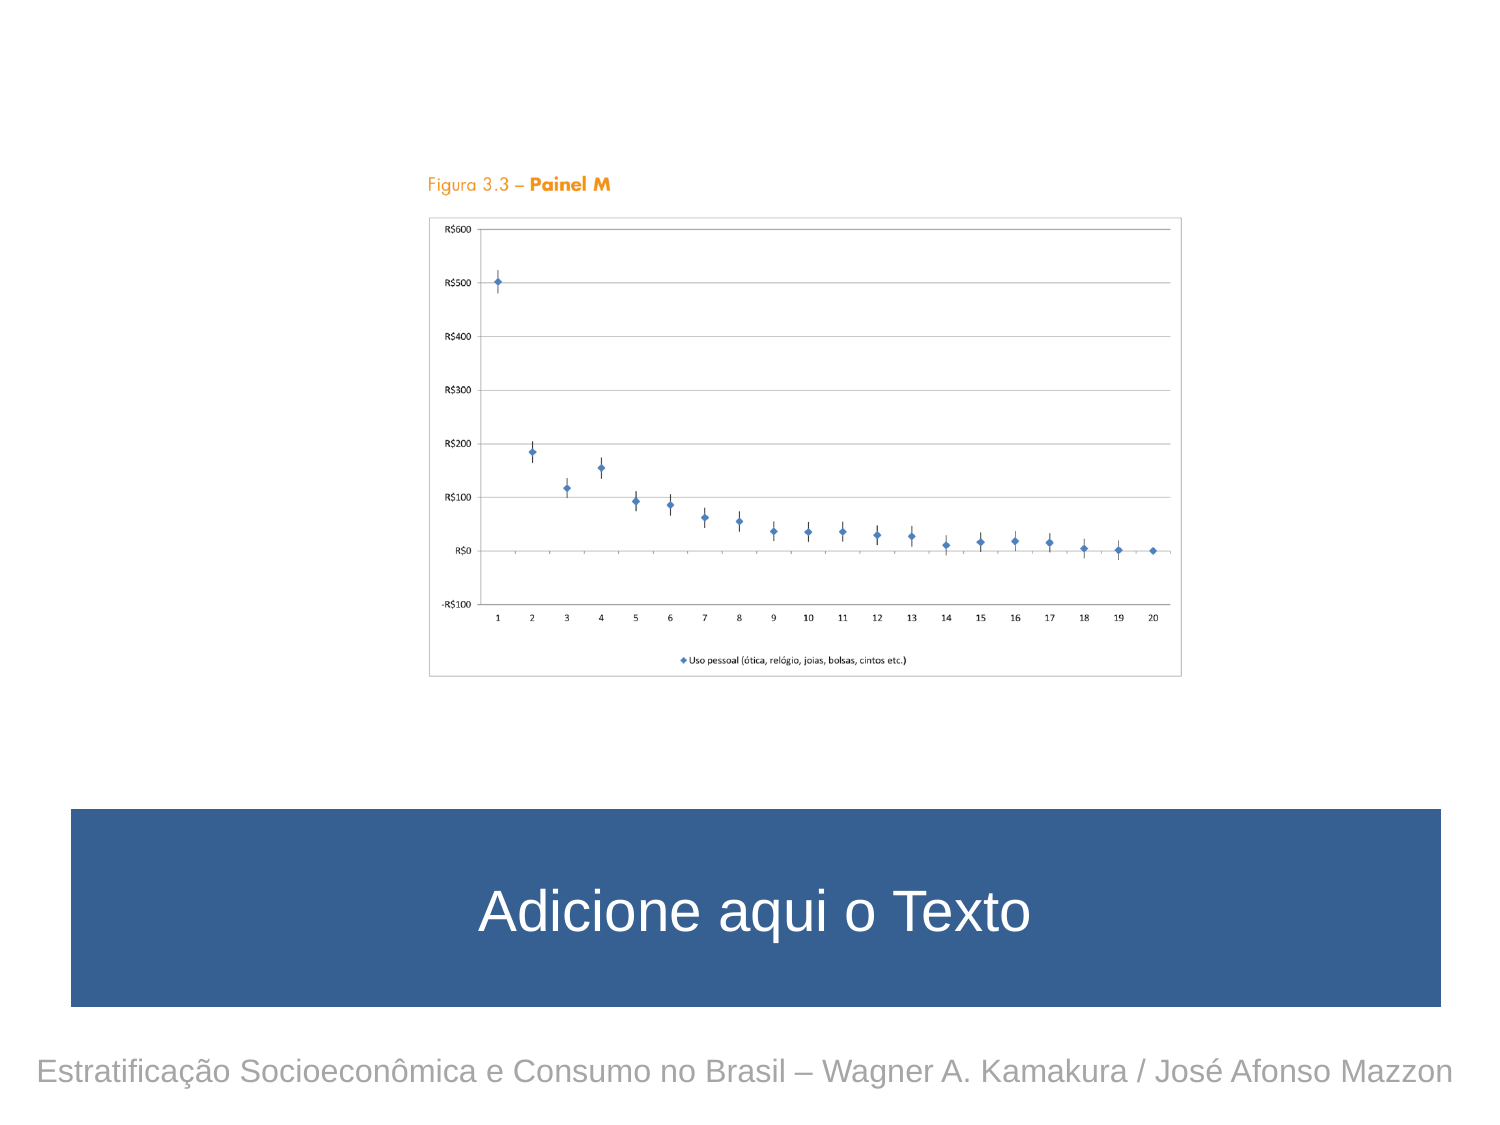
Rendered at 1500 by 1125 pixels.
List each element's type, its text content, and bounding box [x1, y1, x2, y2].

picture [407, 160, 1205, 711]
footer Estratificação Socioeconômica e Consumo no Brasil – Wagner A. Kamakura / José Afonso Mazzon [0, 1042, 1500, 1103]
text_box Adicione aqui o Texto [70, 808, 1442, 1008]
